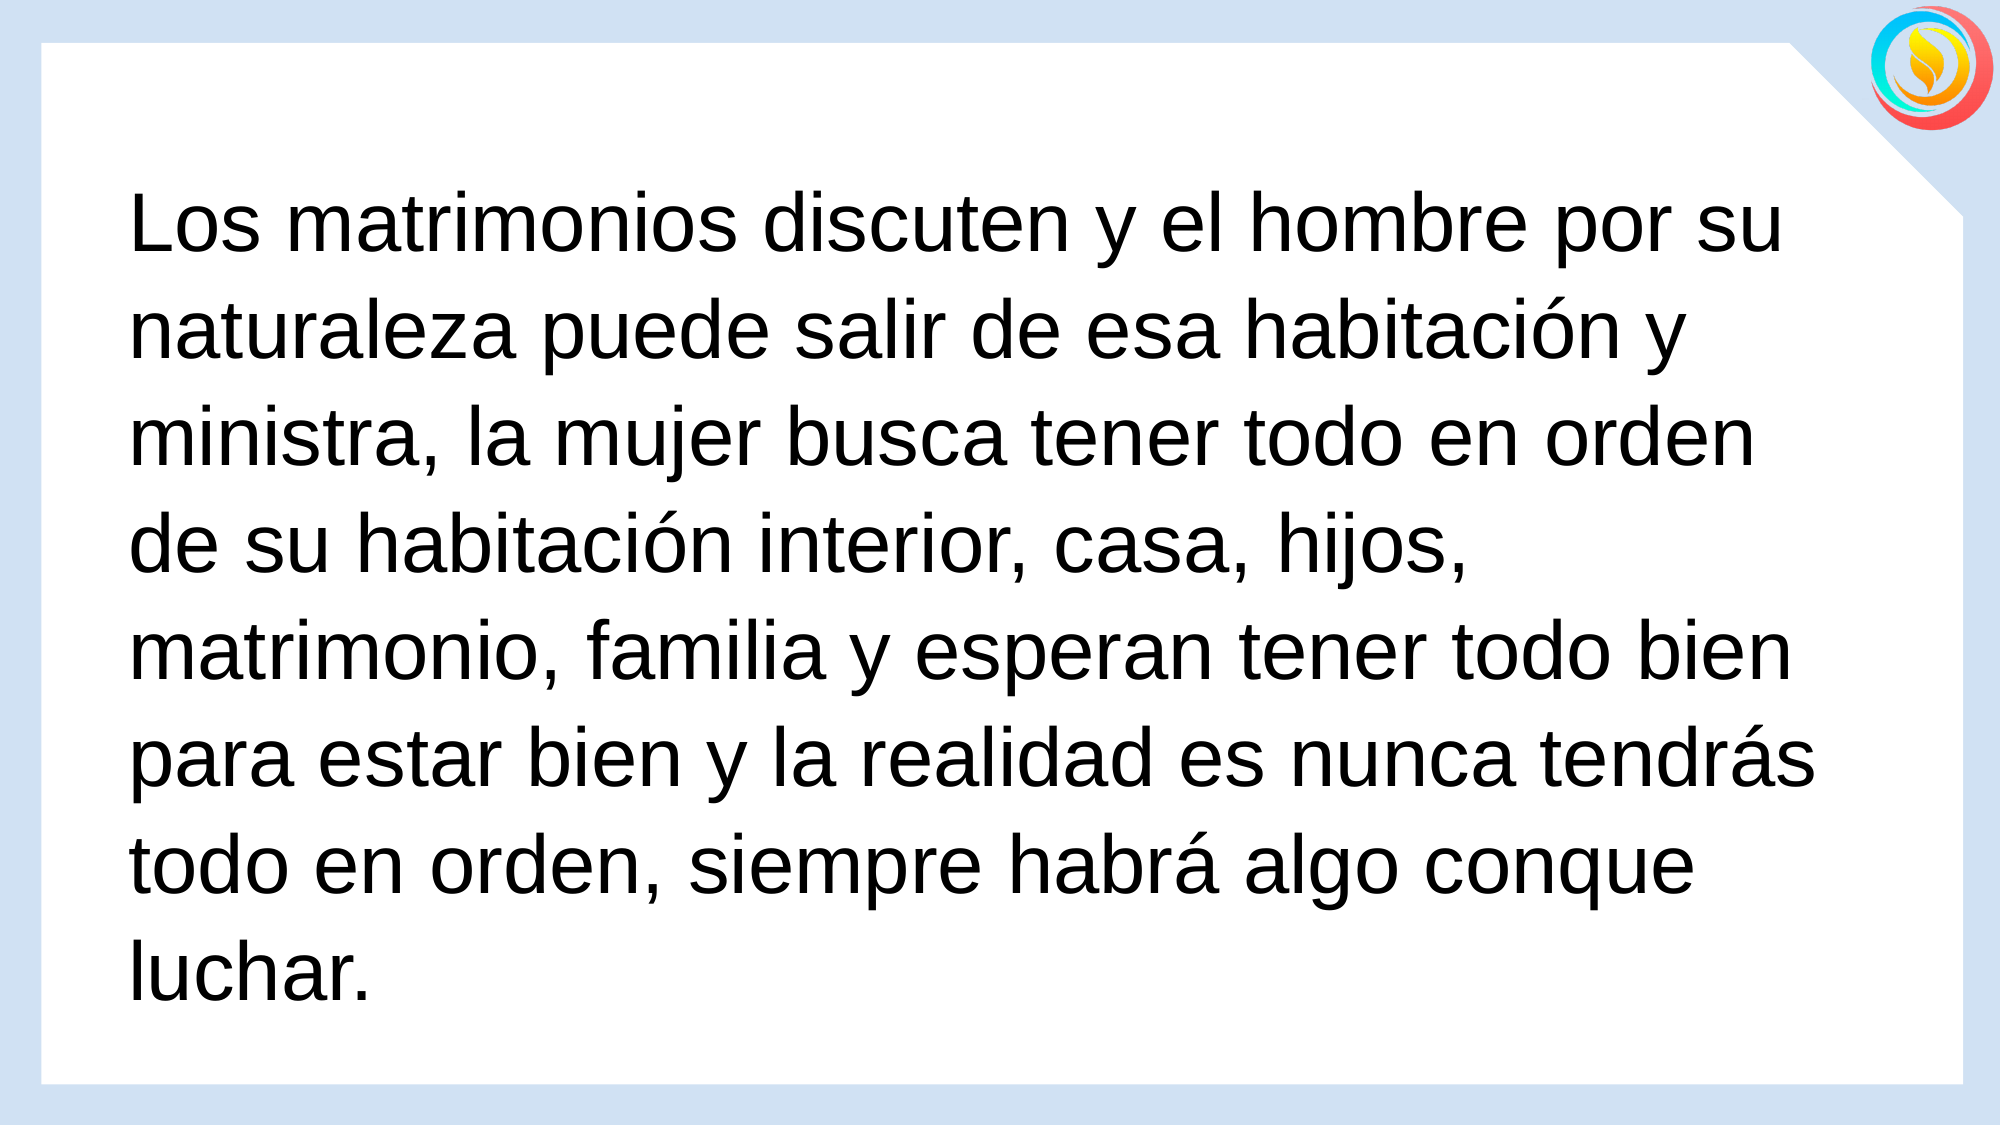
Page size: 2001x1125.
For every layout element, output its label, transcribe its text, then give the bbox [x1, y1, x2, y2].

list Los matrimonios discuten y el hombre por su naturaleza puede salir de esa habitación y ministra, la mujer busca tener todo en orden de su habitación interior, casa, hijos, matrimonio, familia y esperan tener todo bien para estar bien y la realidad es nunca tendrás todo en orden, siempre habrá algo conque luchar. [113, 153, 1839, 868]
picture [1862, 0, 1999, 137]
text_box [41, 42, 1964, 1085]
